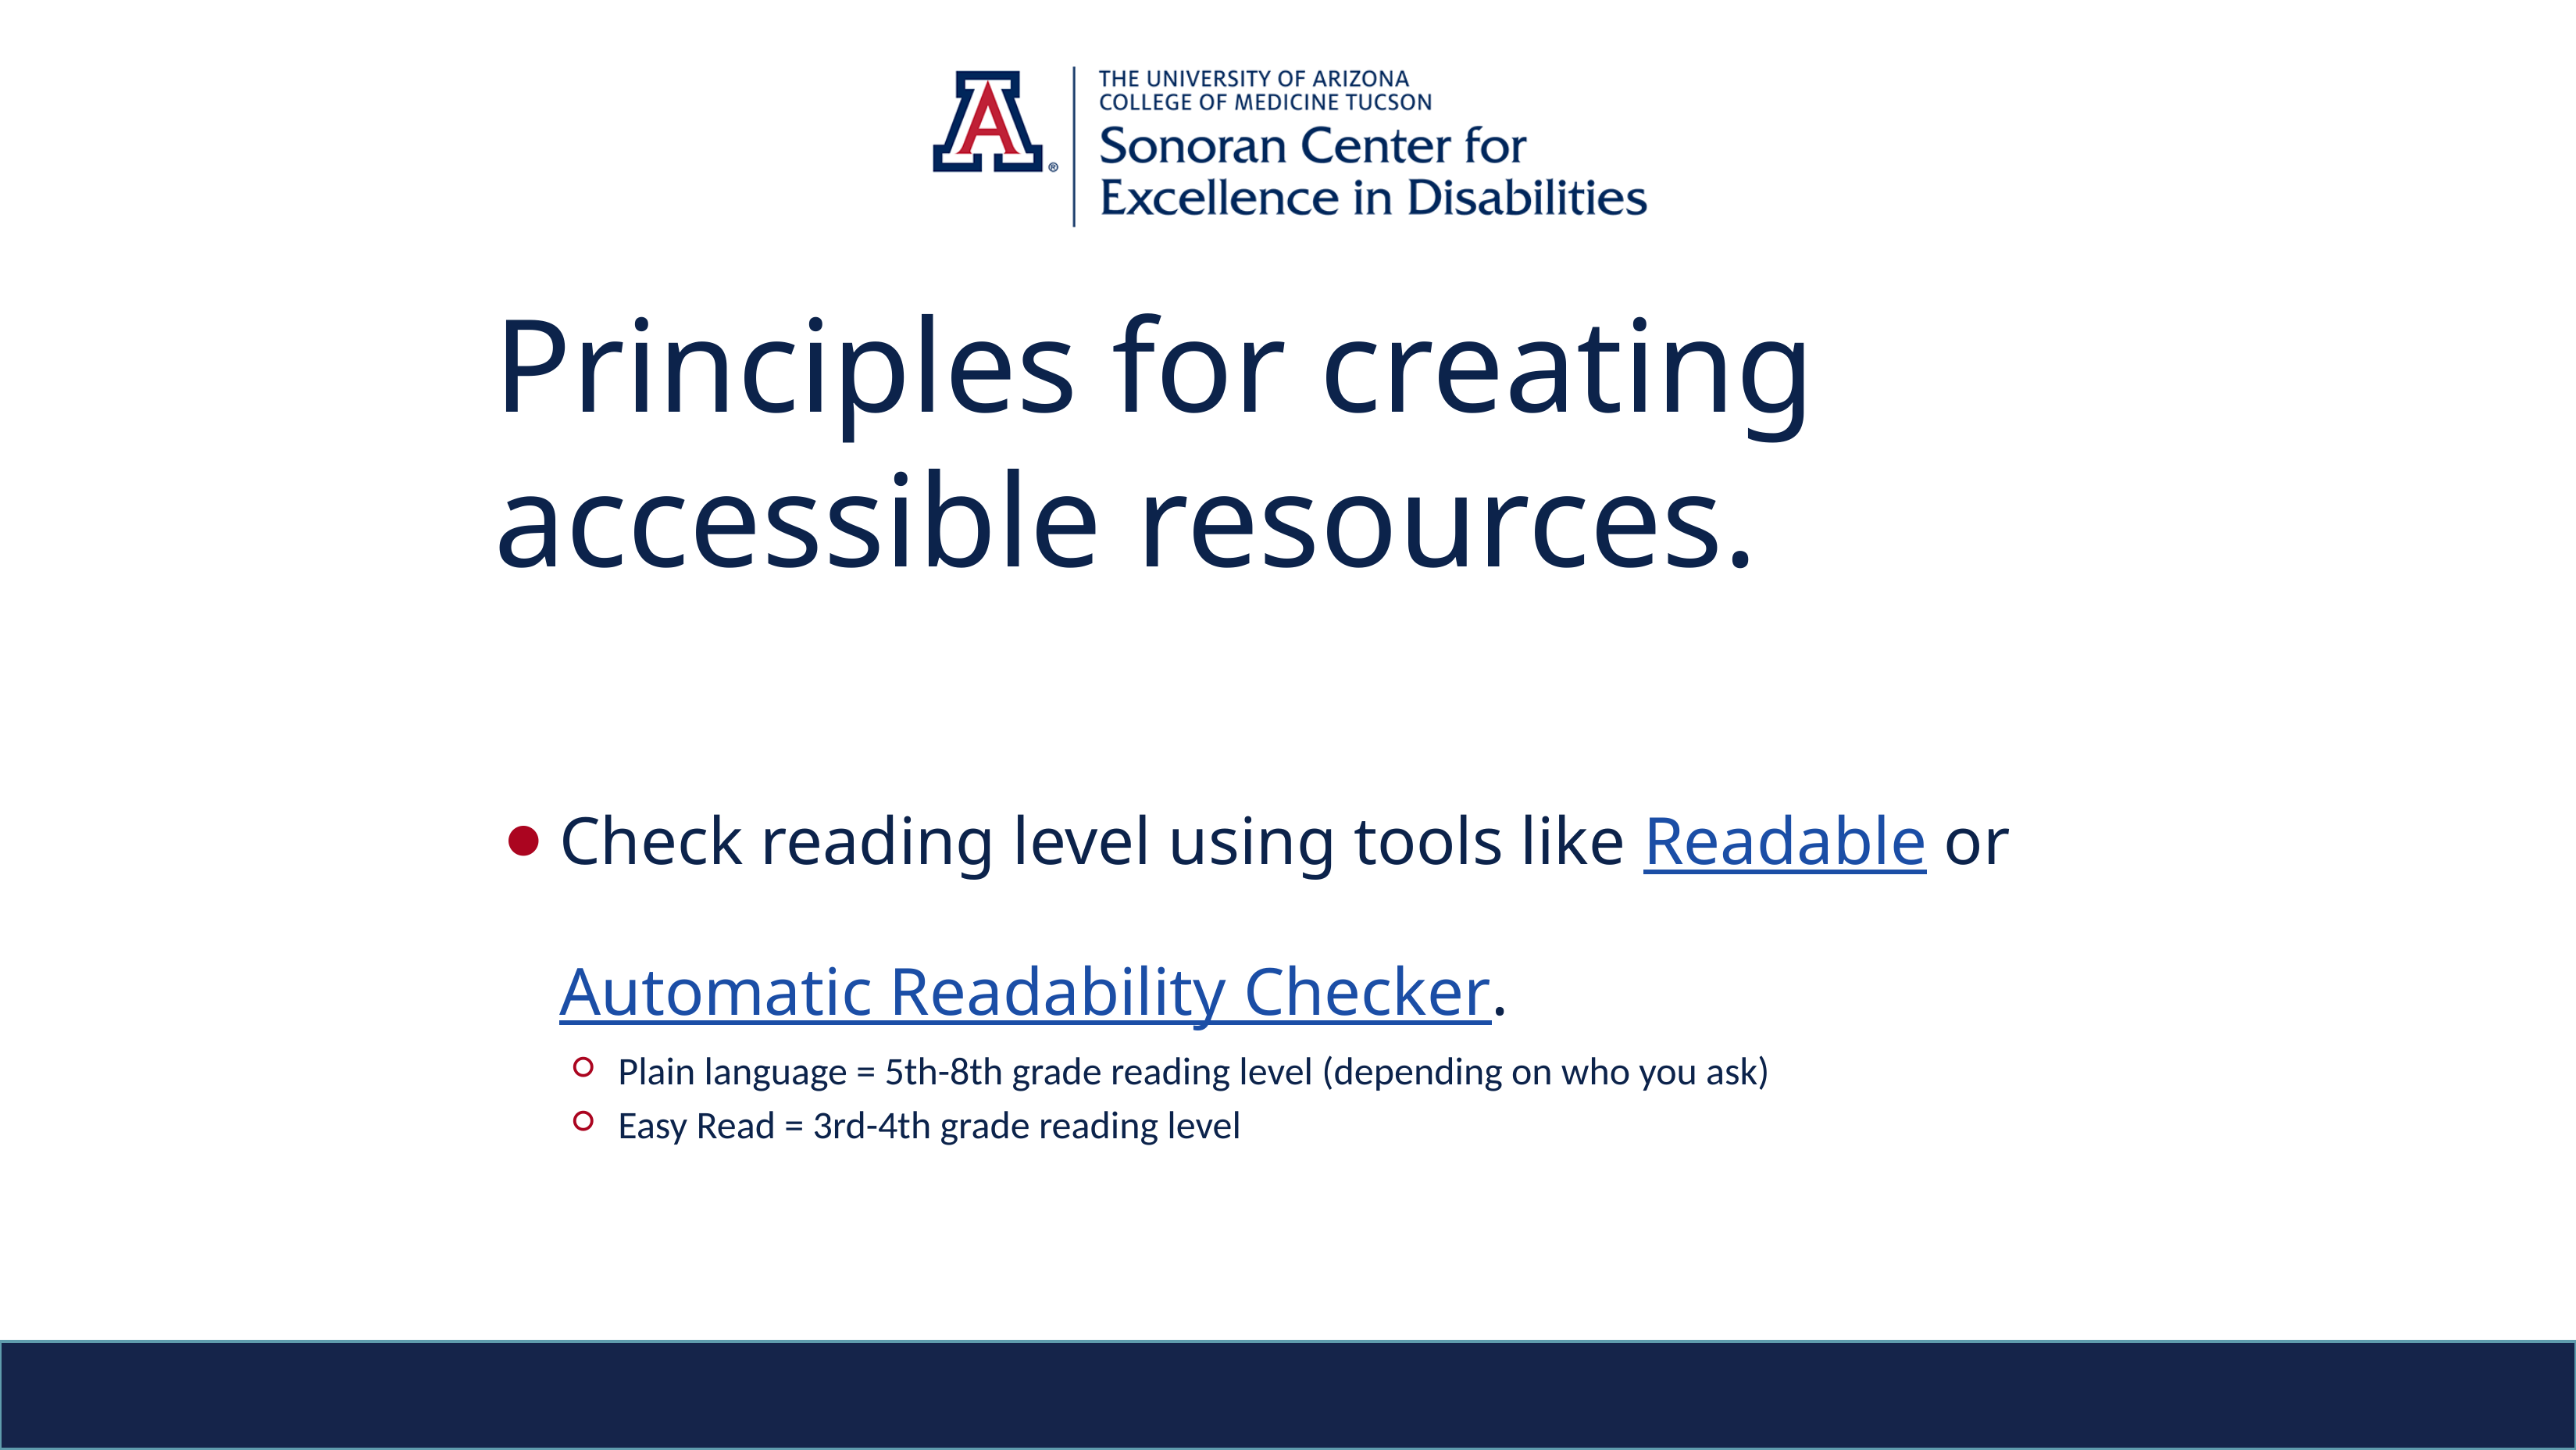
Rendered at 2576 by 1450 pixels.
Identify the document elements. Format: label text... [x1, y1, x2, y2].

title Principles for creating accessible resources. [482, 282, 2160, 605]
picture [928, 66, 1648, 227]
text_box Check reading level using tools like Readable or Automatic Readability Checker. Plain language = 5th-8th grade reading level (depending on who you ask) Easy Read = 3rd-4th grade reading level [482, 727, 2192, 963]
